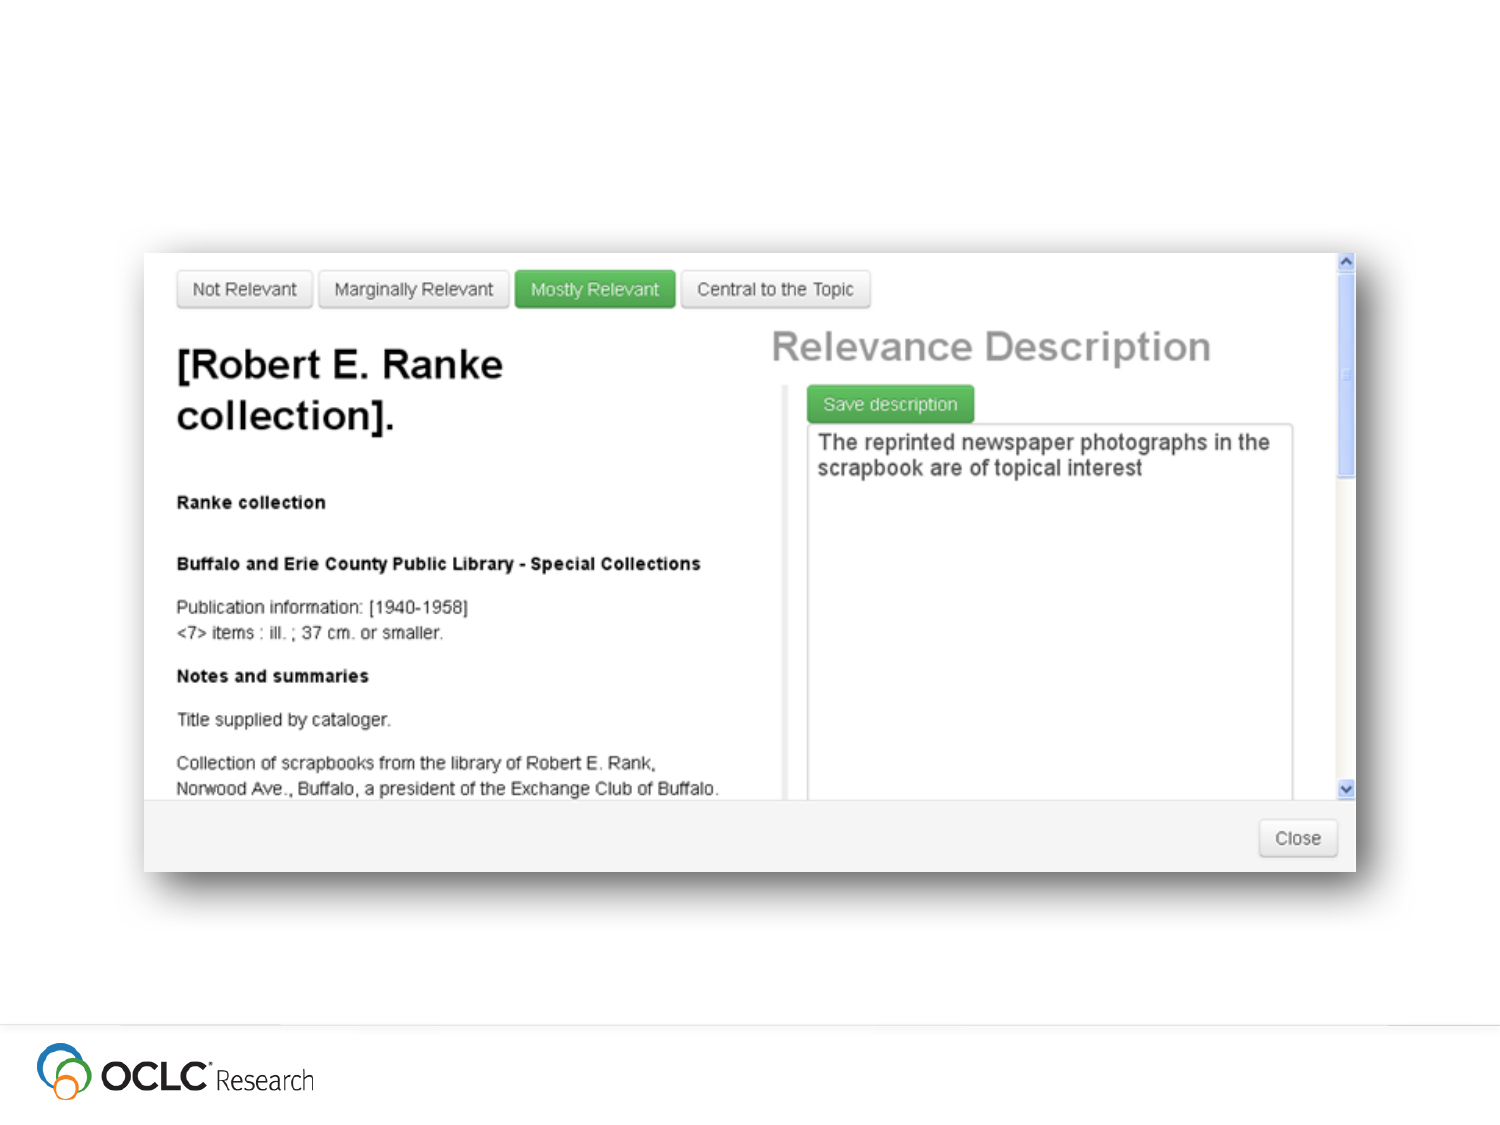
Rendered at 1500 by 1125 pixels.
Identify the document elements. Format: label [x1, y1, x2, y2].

picture [144, 252, 1356, 873]
picture [37, 1043, 313, 1100]
